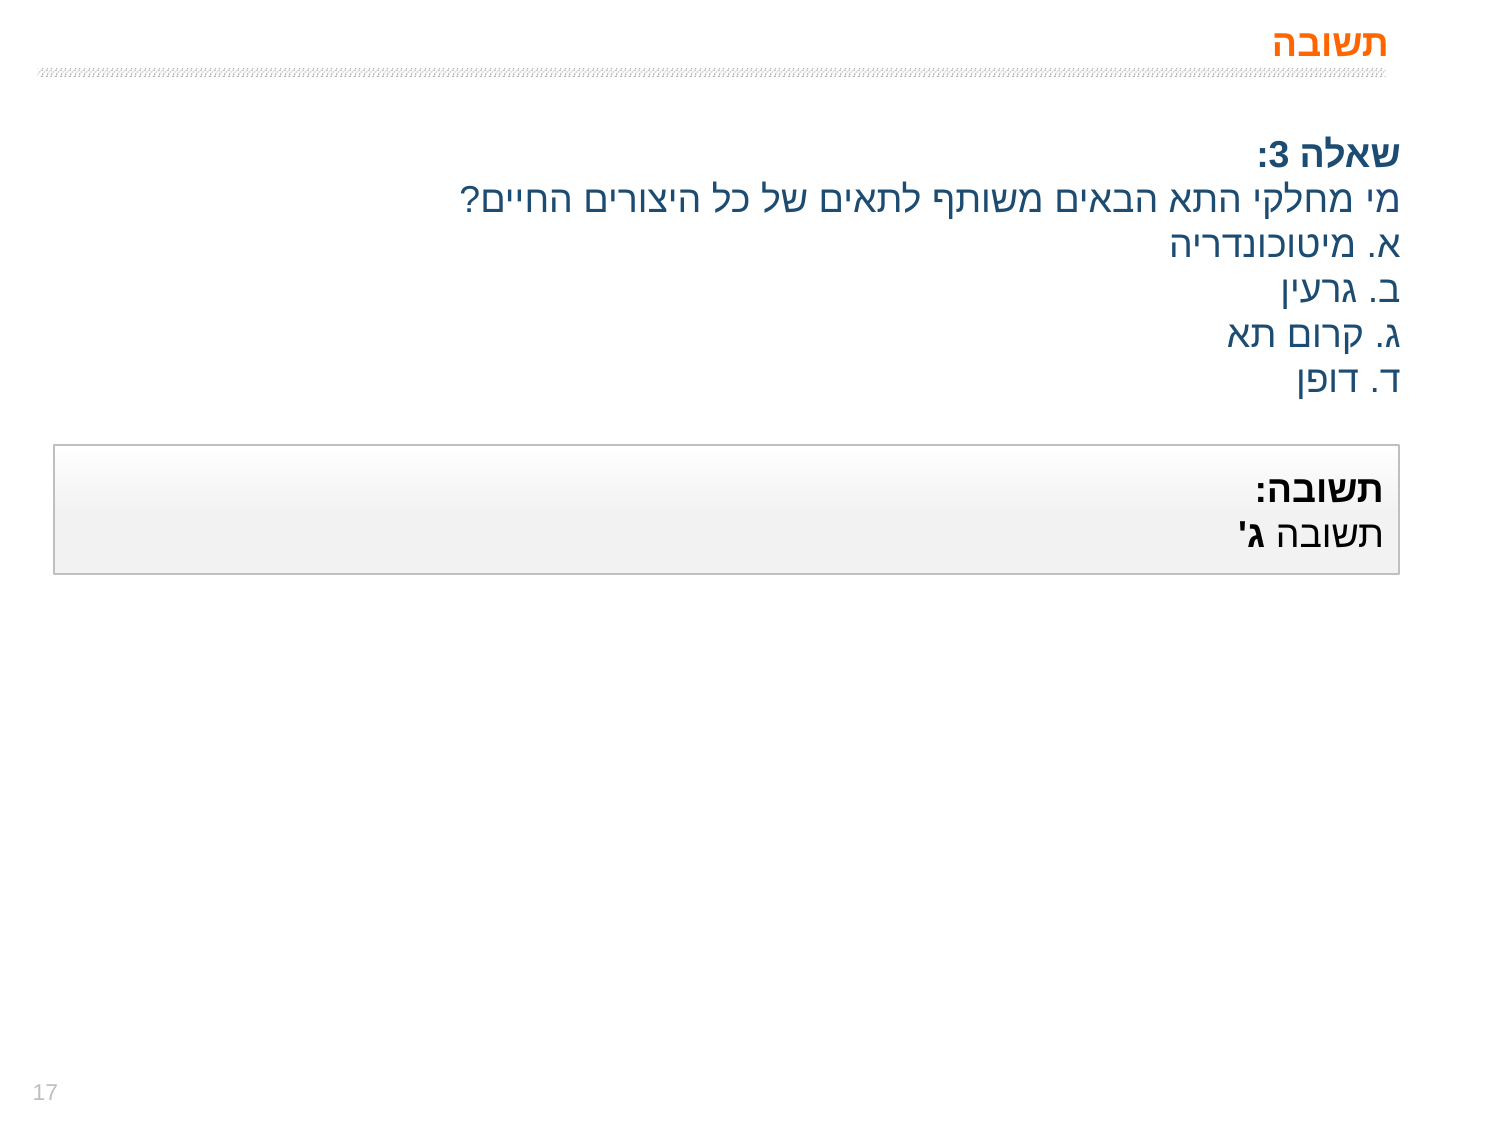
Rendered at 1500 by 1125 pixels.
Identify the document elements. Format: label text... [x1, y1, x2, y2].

text_box [36, 67, 128, 78]
text_box שאלה 3: מי מחלקי התא הבאים משותף לתאים של כל היצורים החיים? א. מיטוכונדריה ב. גרעין ג. קרום תא ד. דופן [38, 122, 1416, 408]
text_box תשובה: תשובה ג' [54, 445, 1399, 575]
title תשובה [128, 11, 1404, 85]
slide_number 17 [17, 1070, 89, 1093]
